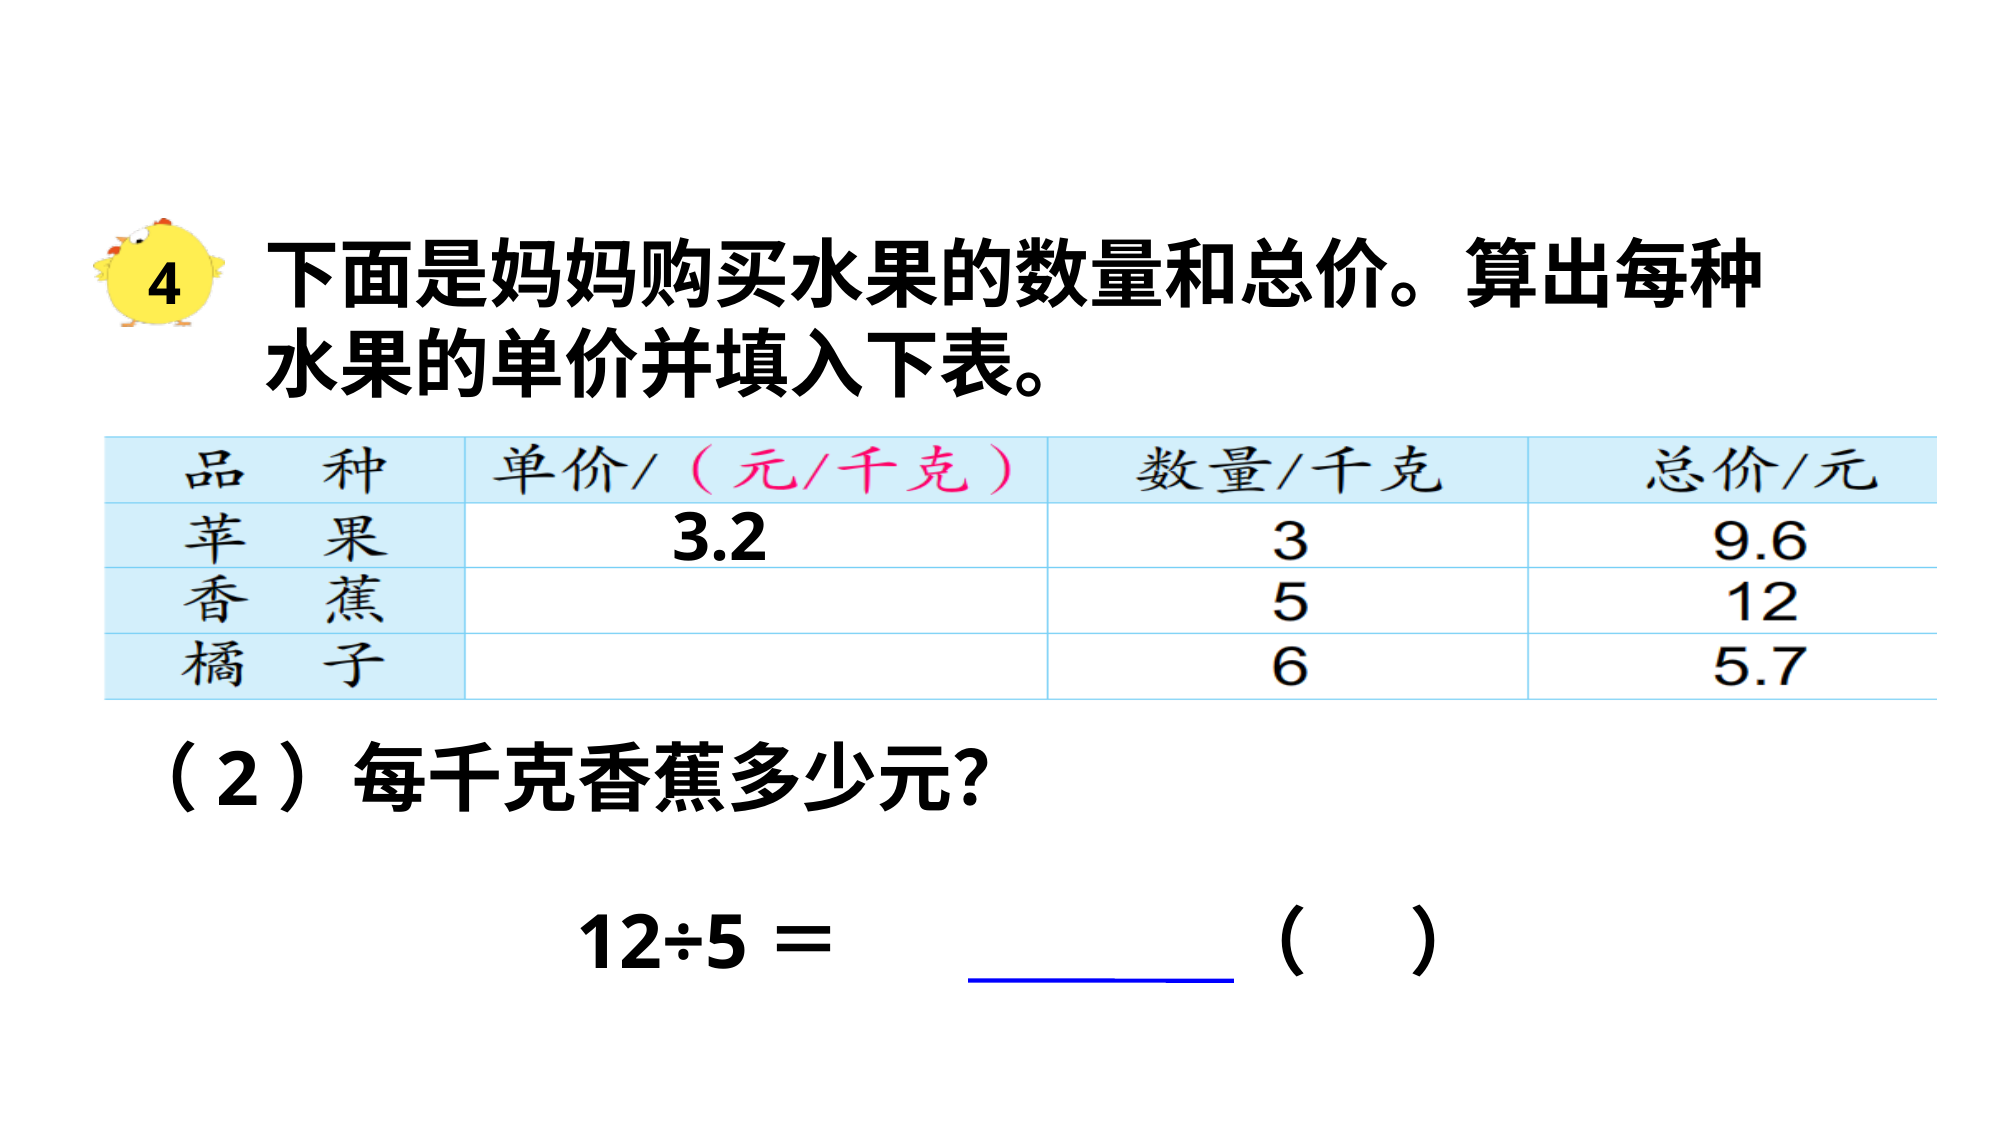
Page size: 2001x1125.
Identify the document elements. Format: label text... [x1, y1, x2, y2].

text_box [561, 886, 1578, 994]
picture [92, 429, 1938, 705]
text_box （2）每千克香蕉多少元？ [108, 722, 1906, 828]
text_box 下面是妈妈购买水果的数量和总价。算出每种水果的单价并填入下表。 [249, 218, 1844, 414]
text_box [92, 218, 235, 327]
